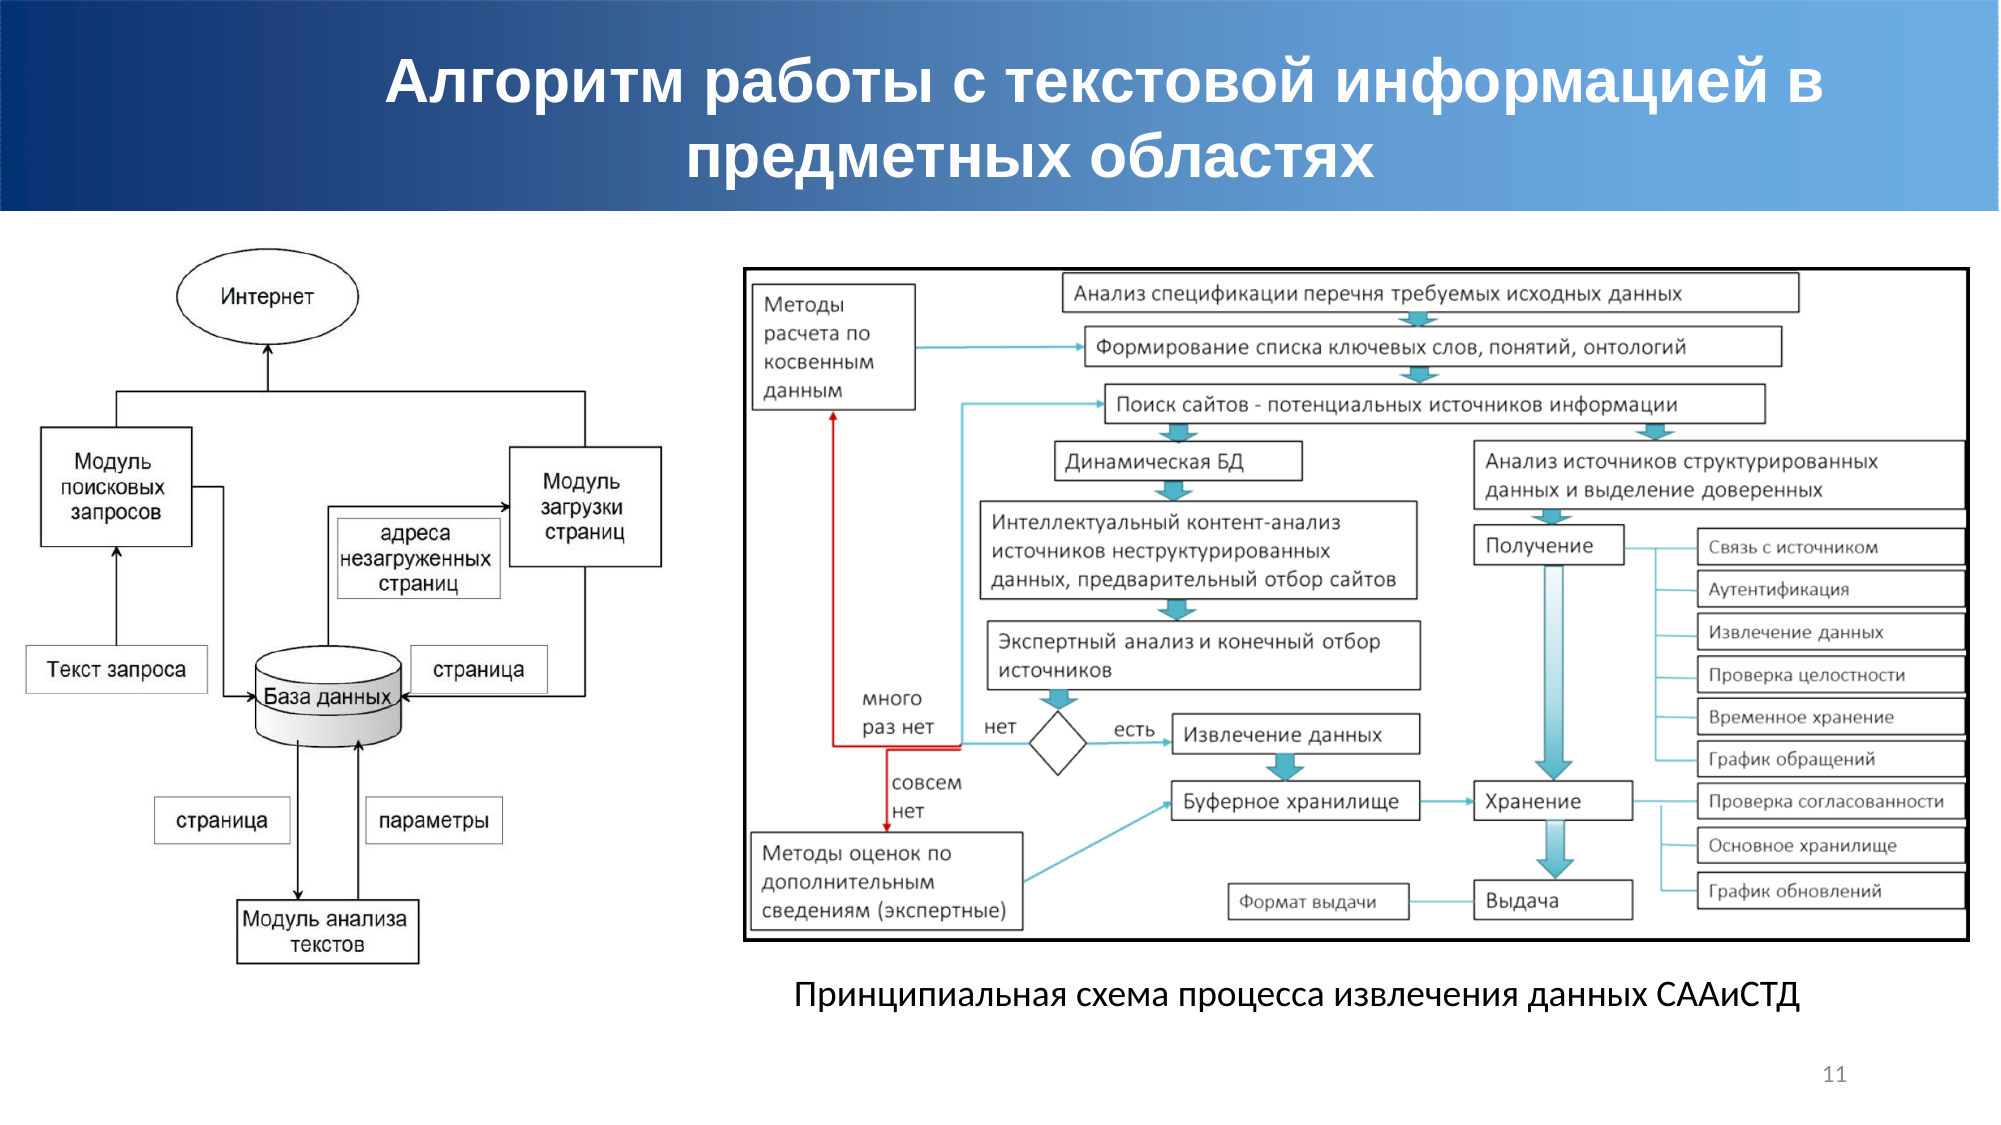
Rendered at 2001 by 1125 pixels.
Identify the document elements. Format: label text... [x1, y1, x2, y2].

text_box [0, 0, 1999, 211]
picture [743, 267, 1970, 942]
picture [22, 243, 664, 966]
text_box Принципиальная схема процесса извлечения данных СААиСТД [779, 961, 2000, 1022]
text_box Алгоритм работы с текстовой информацией в предметных областях [91, 32, 1970, 198]
slide_number 11 [1412, 1042, 1863, 1103]
